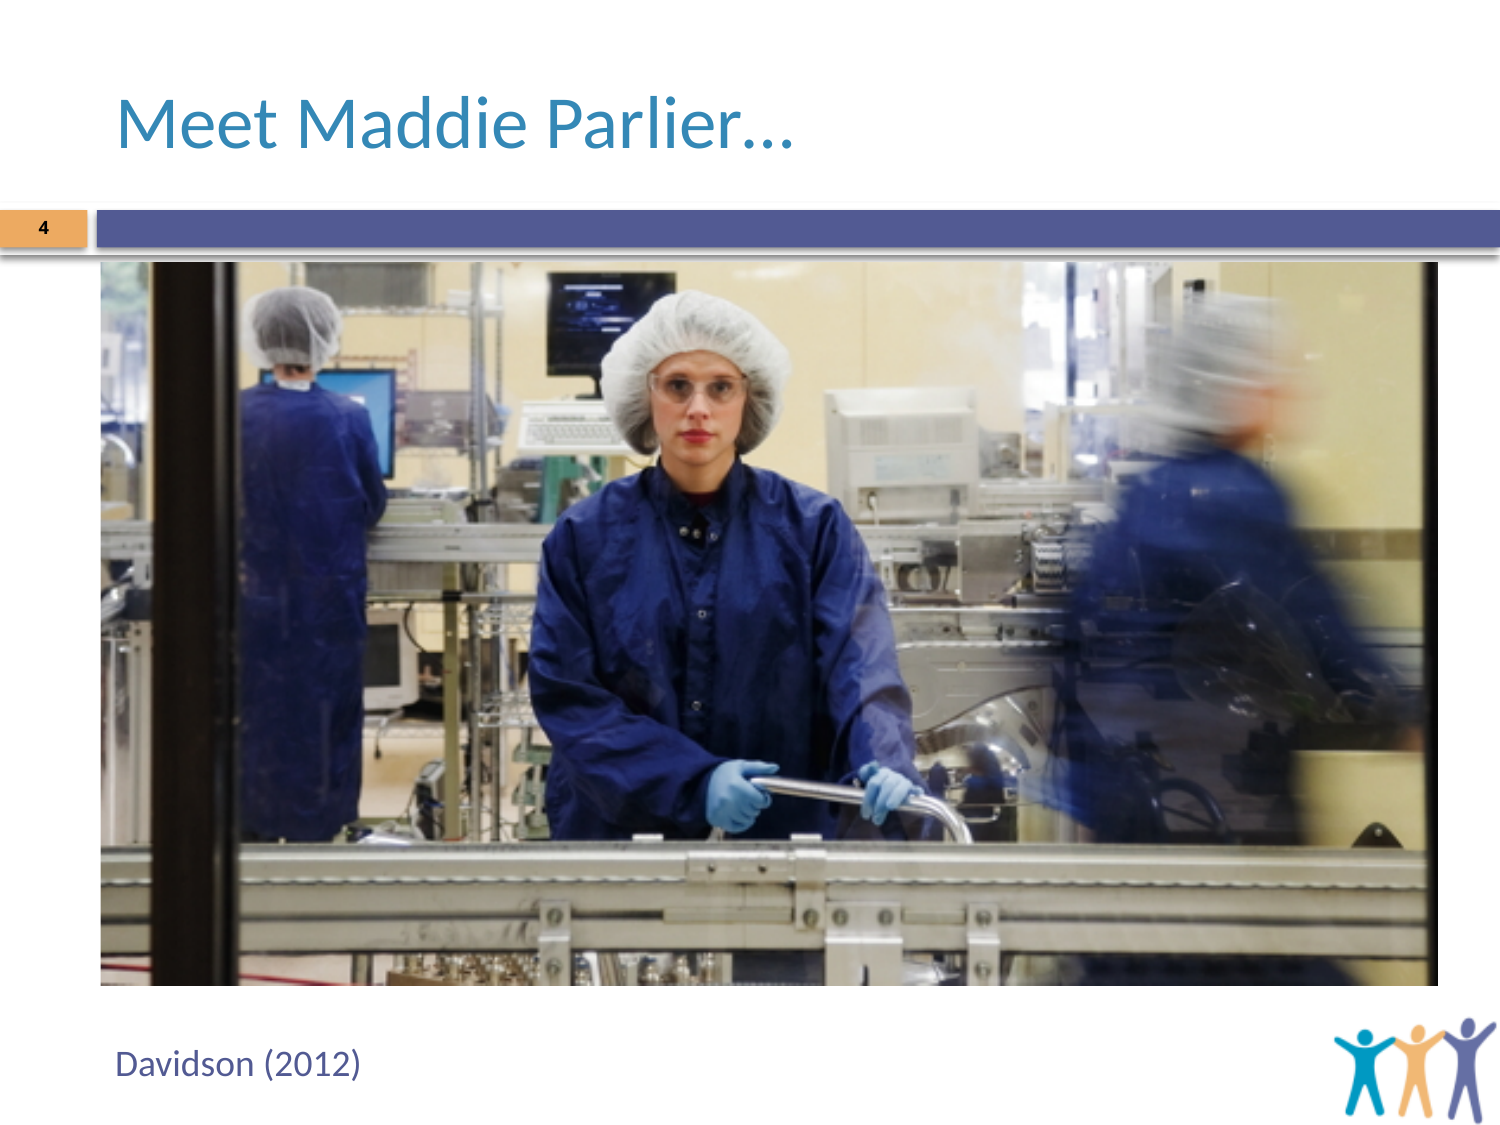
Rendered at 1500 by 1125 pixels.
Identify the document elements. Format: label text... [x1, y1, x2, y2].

slide_number 4 [0, 208, 88, 249]
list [100, 262, 1439, 986]
title Meet Maddie Parlier… [100, 37, 1438, 200]
text_box Davidson (2012) [100, 1031, 606, 1092]
